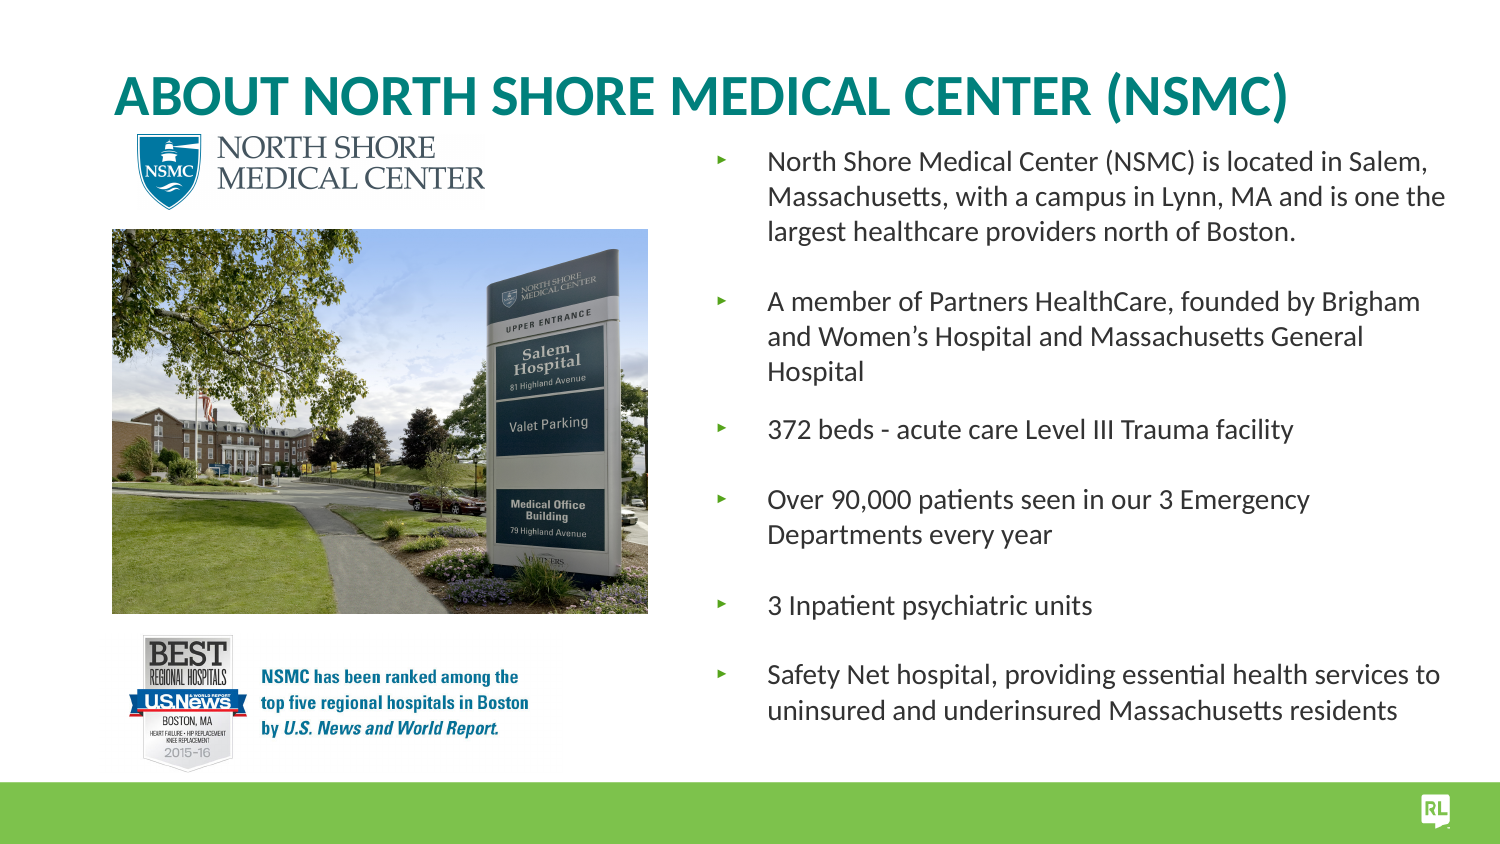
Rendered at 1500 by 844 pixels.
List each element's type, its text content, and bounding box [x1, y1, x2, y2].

picture [0, 0, 1500, 844]
title About north shore medical center (NSMC) [99, 22, 1313, 135]
list North Shore Medical Center (NSMC) is located in Salem, Massachusetts, with a campus in Lynn, MA and is one the largest healthcare providers north of Boston. A member of Partners HealthCare, founded by Brigham and Women’s Hospital and Massachusetts General Hospital 372 beds - acute care Level III Trauma facility Over 90,000 patients seen in our 3 Emergency Departments every year 3 Inpatient psychiatric units Safety Net hospital, providing essential health services to uninsured and underinsured Massachusetts residents [699, 134, 1475, 773]
